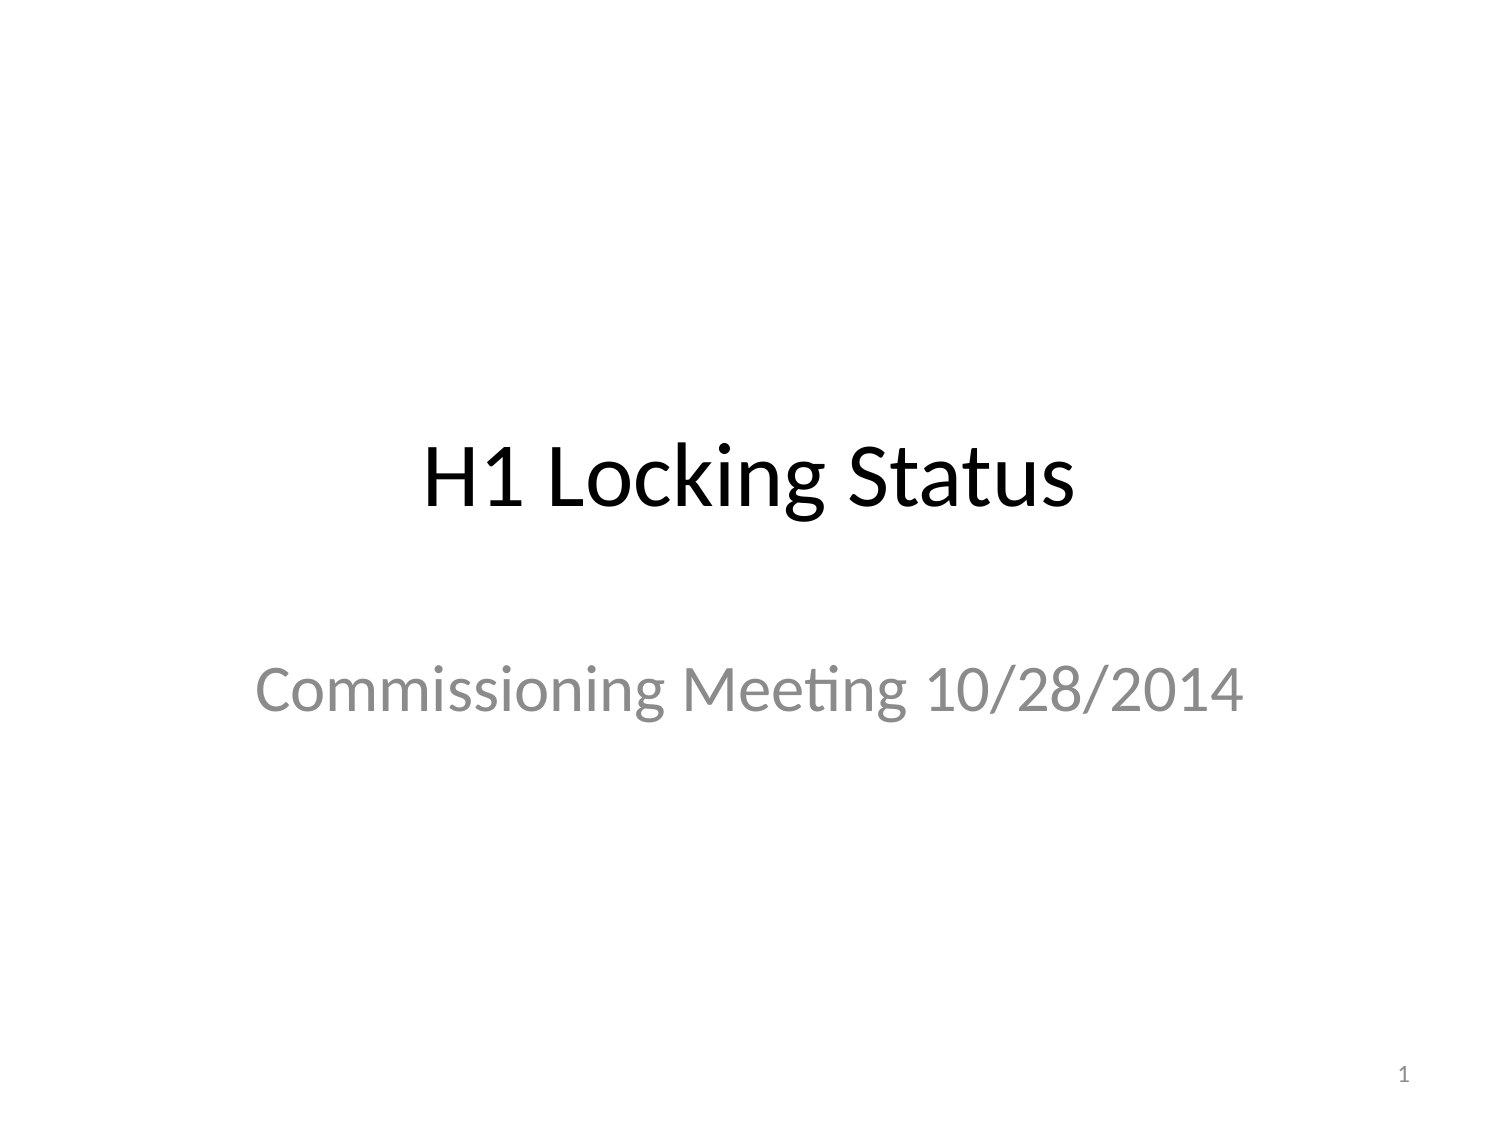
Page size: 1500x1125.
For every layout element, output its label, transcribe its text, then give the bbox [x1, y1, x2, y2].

slide_number 0 [1074, 1042, 1425, 1103]
title H1 Locking Status [112, 349, 1388, 591]
subtitle Commissioning Meeting 10/28/2014 [225, 637, 1275, 925]
